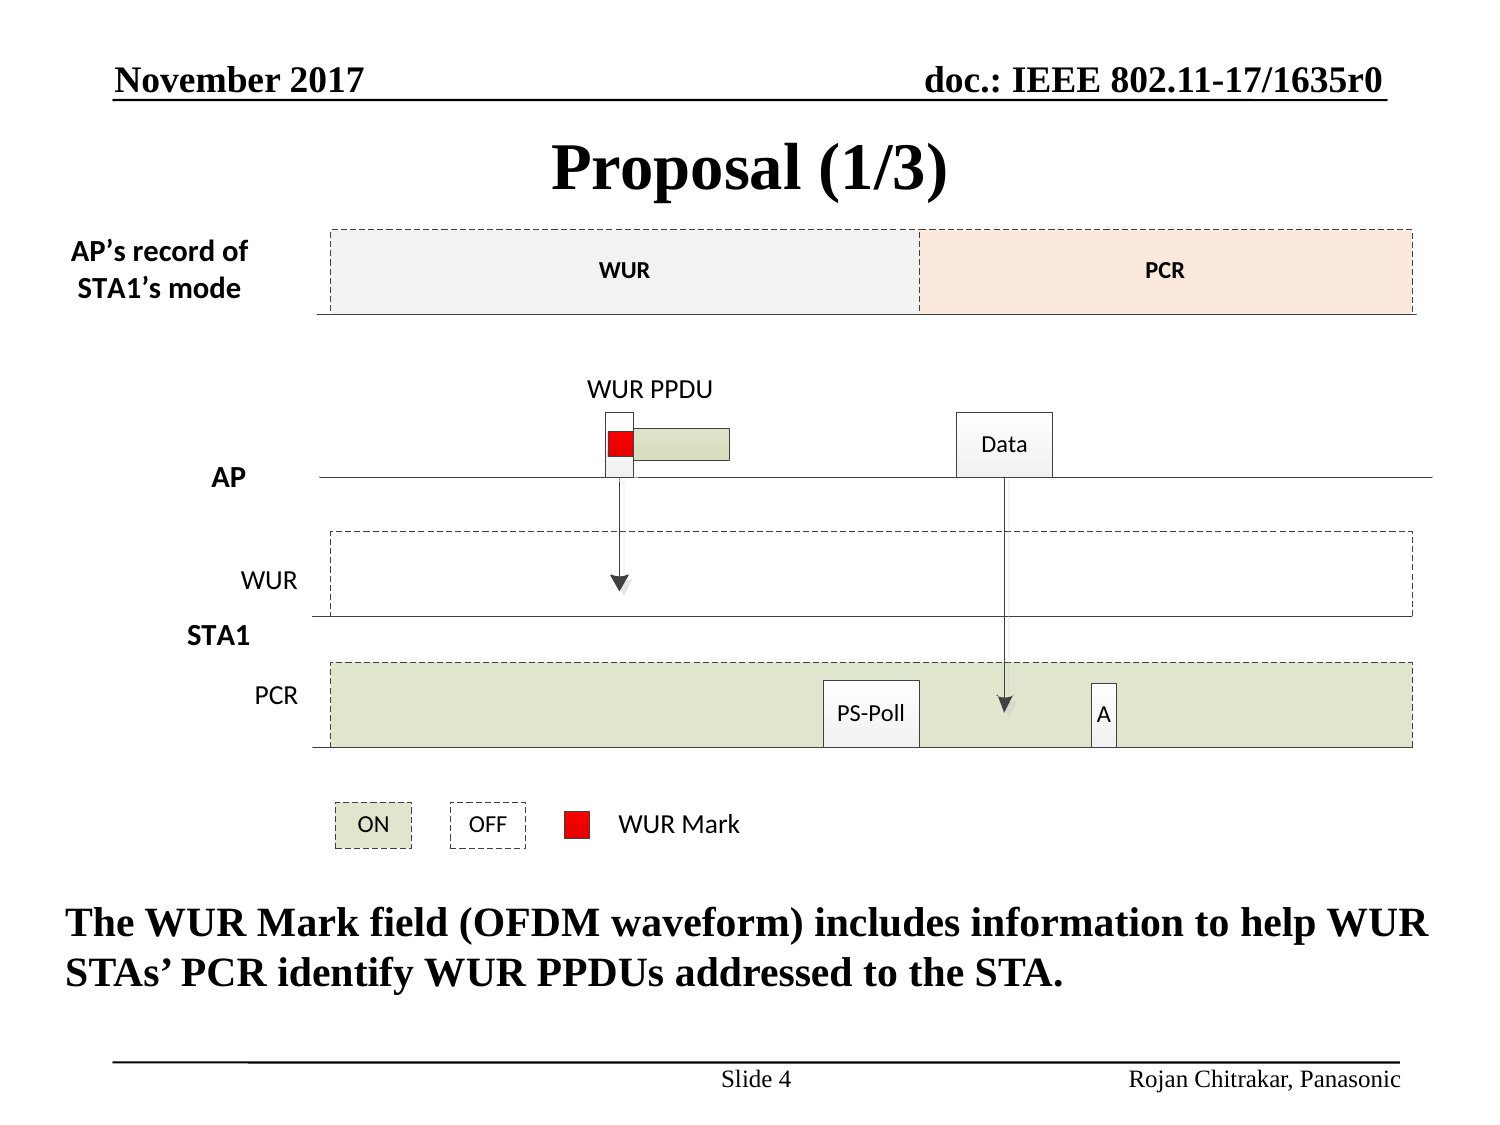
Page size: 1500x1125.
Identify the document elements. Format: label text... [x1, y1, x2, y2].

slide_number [114, 54, 425, 100]
picture [67, 224, 1438, 852]
slide_number Slide 4 [712, 1062, 800, 1093]
title Proposal (1/3) [112, 112, 1388, 213]
footer Rojan Chitrakar, Panasonic [1009, 1062, 1402, 1093]
list The WUR Mark field (OFDM waveform) includes information to help WUR STAs’ PCR identify WUR PPDUs addressed to the STA. [50, 887, 1463, 1050]
